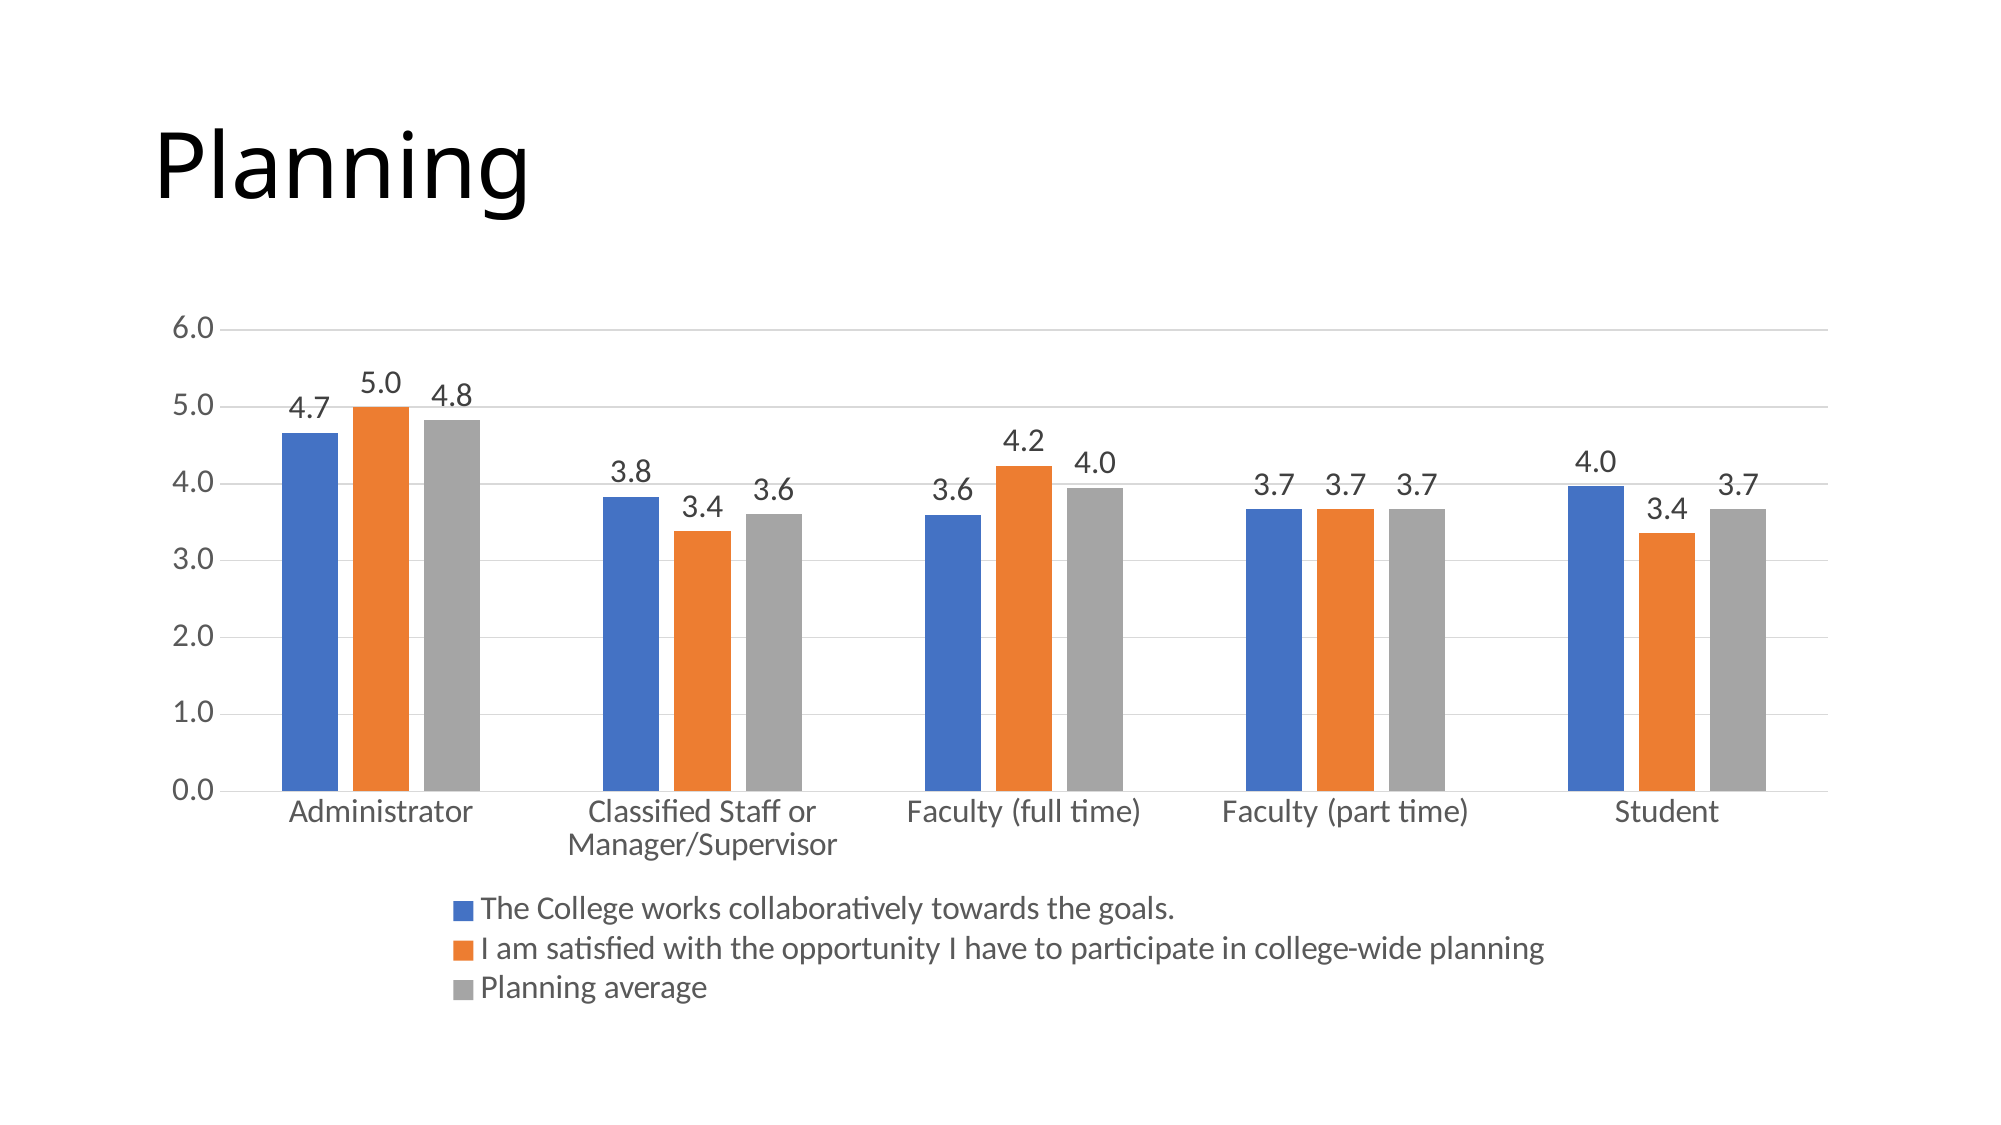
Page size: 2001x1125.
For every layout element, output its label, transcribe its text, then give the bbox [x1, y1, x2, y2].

chart [137, 299, 1863, 1014]
title Planning [137, 59, 1863, 278]
